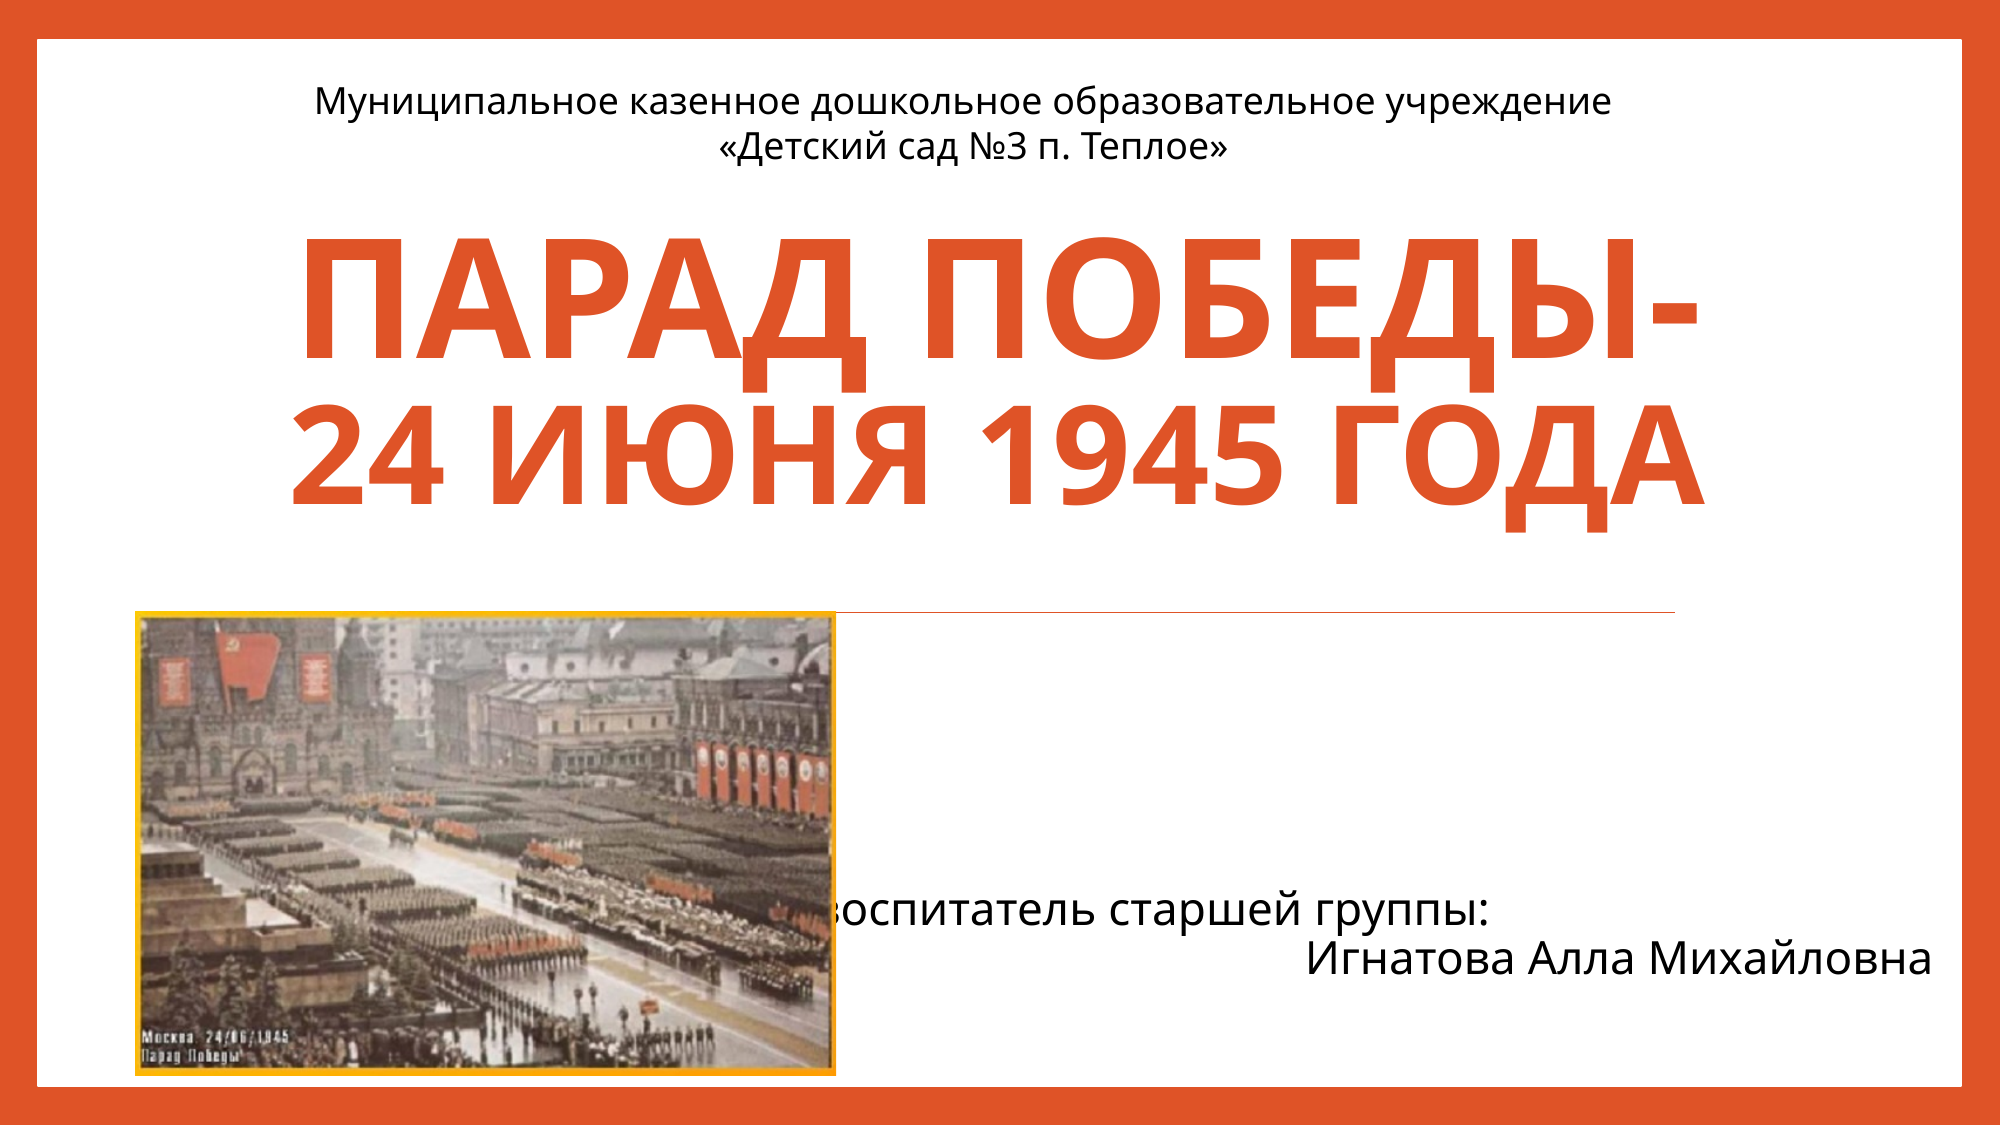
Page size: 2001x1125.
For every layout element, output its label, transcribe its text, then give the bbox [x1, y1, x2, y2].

subtitle Подготовил воспитатель старшей группы: Игнатова Алла Михайловна [511, 878, 1950, 1106]
title ПАРАД ПОБЕДЫ- 24 июня 1945 года [188, 215, 1808, 540]
picture [134, 611, 837, 1076]
text_box Муниципальное казенное дошкольное образовательное учреждение «Детский сад №3 п. Теплое» [280, 69, 1658, 175]
